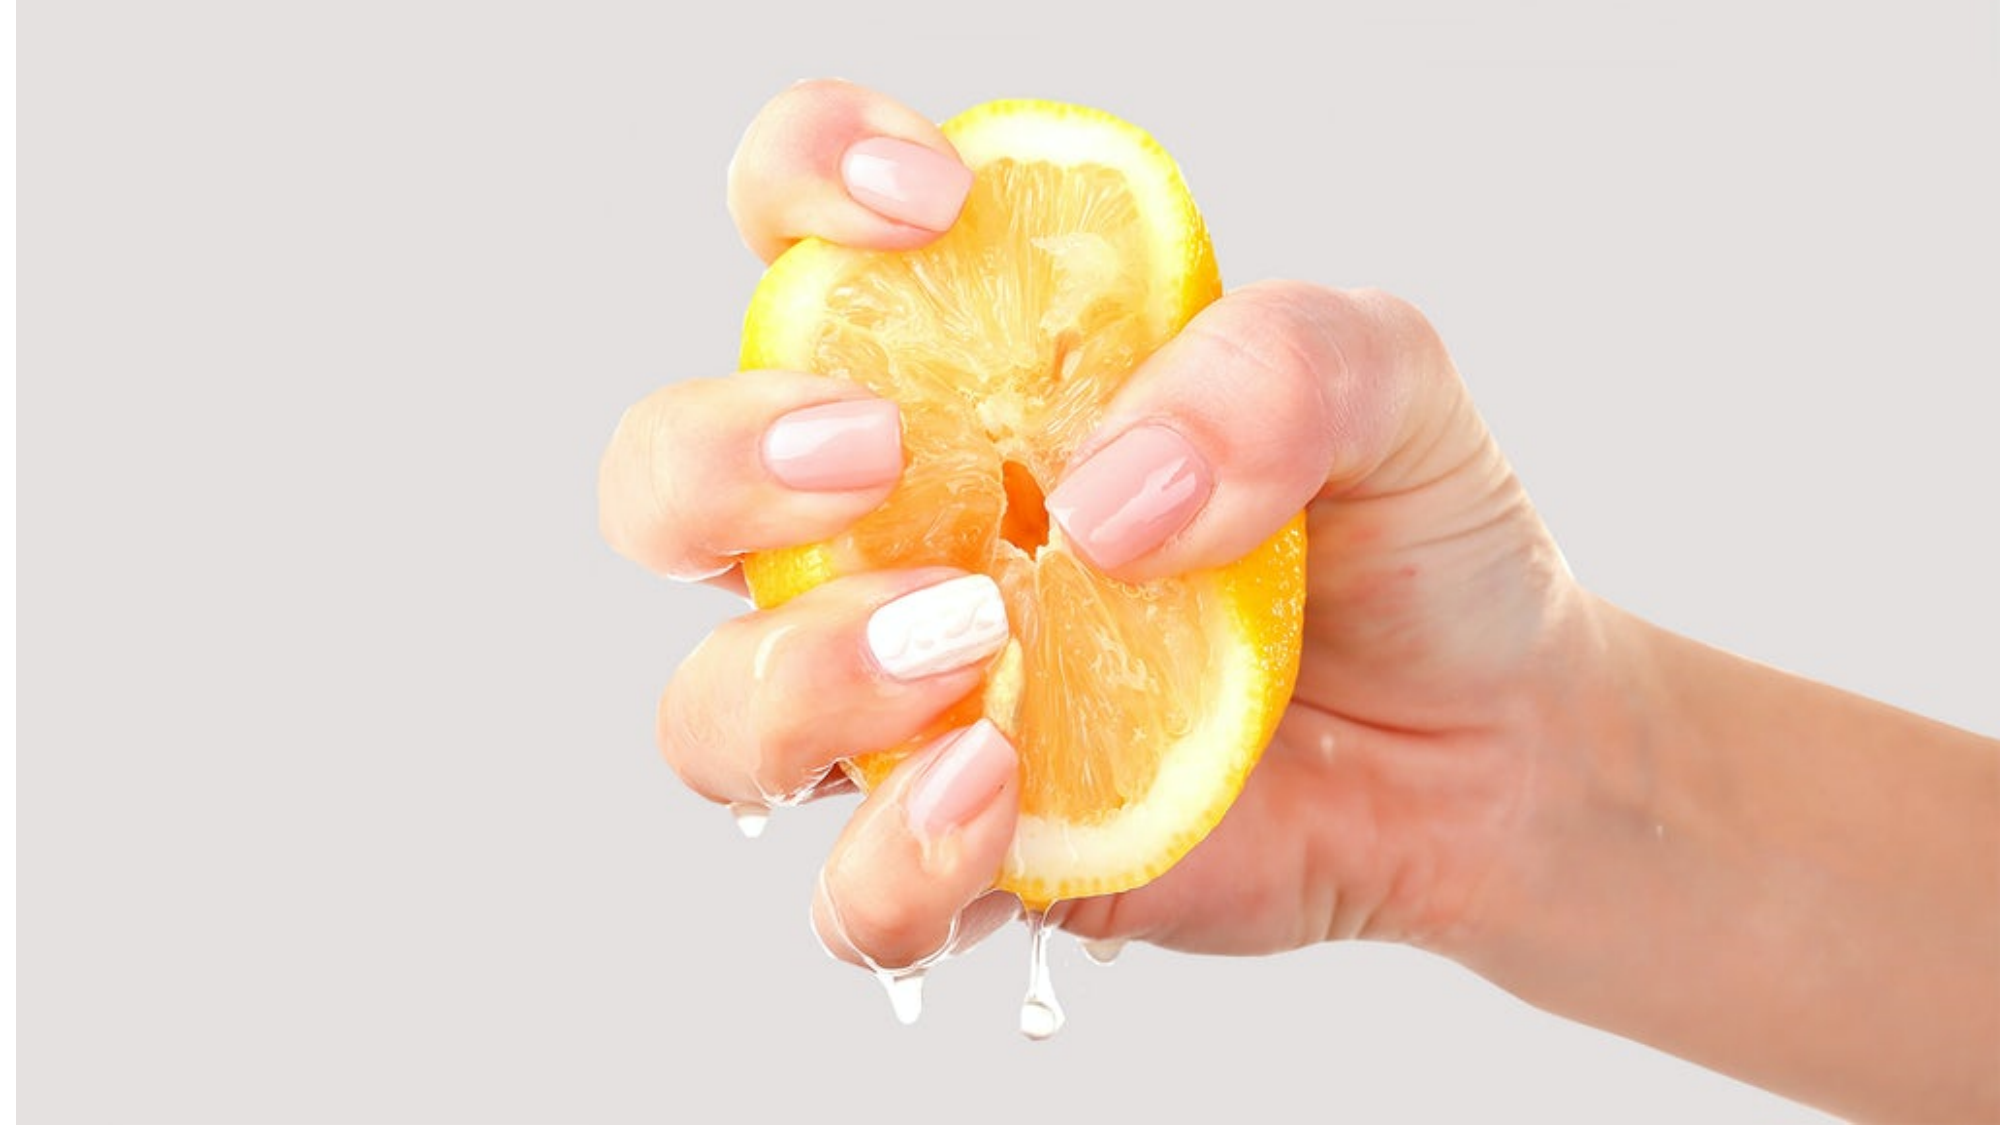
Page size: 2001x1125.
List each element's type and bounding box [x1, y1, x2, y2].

list [16, 0, 2000, 1125]
